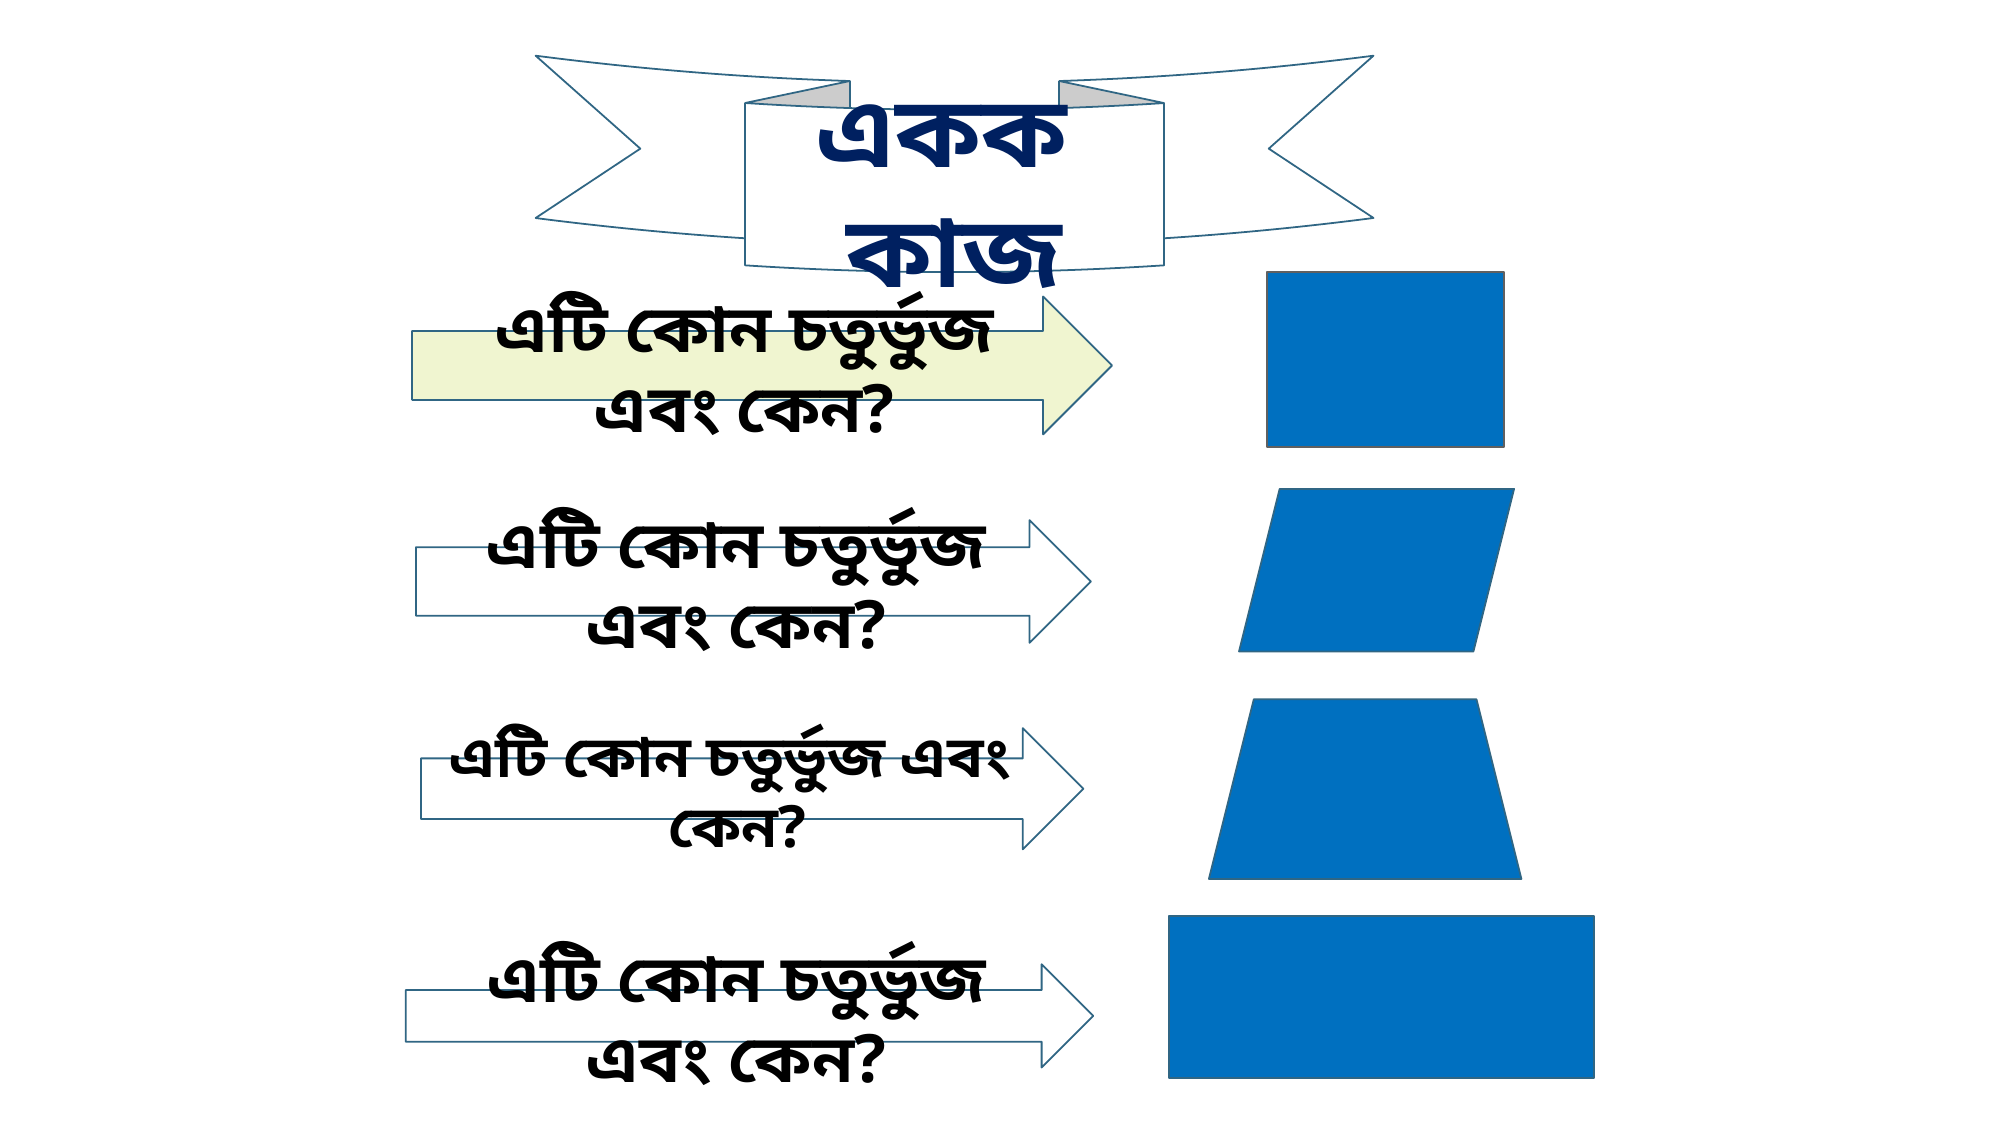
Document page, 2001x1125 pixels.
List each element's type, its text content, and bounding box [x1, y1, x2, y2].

text_box [1208, 698, 1523, 880]
text_box [1168, 915, 1595, 1079]
text_box [1238, 488, 1515, 653]
text_box এটি কোন চতুর্ভুজ এবং কেন? [415, 519, 1092, 644]
text_box এটি কোন চতুর্ভুজ এবং কেন? [411, 295, 1113, 436]
text_box এটি কোন চতুর্ভুজ এবং কেন? [404, 963, 1094, 1069]
text_box এটি কোন চতুর্ভুজ এবং কেন? [420, 727, 1085, 851]
text_box একক কাজ [534, 54, 1375, 273]
text_box [1266, 271, 1505, 448]
